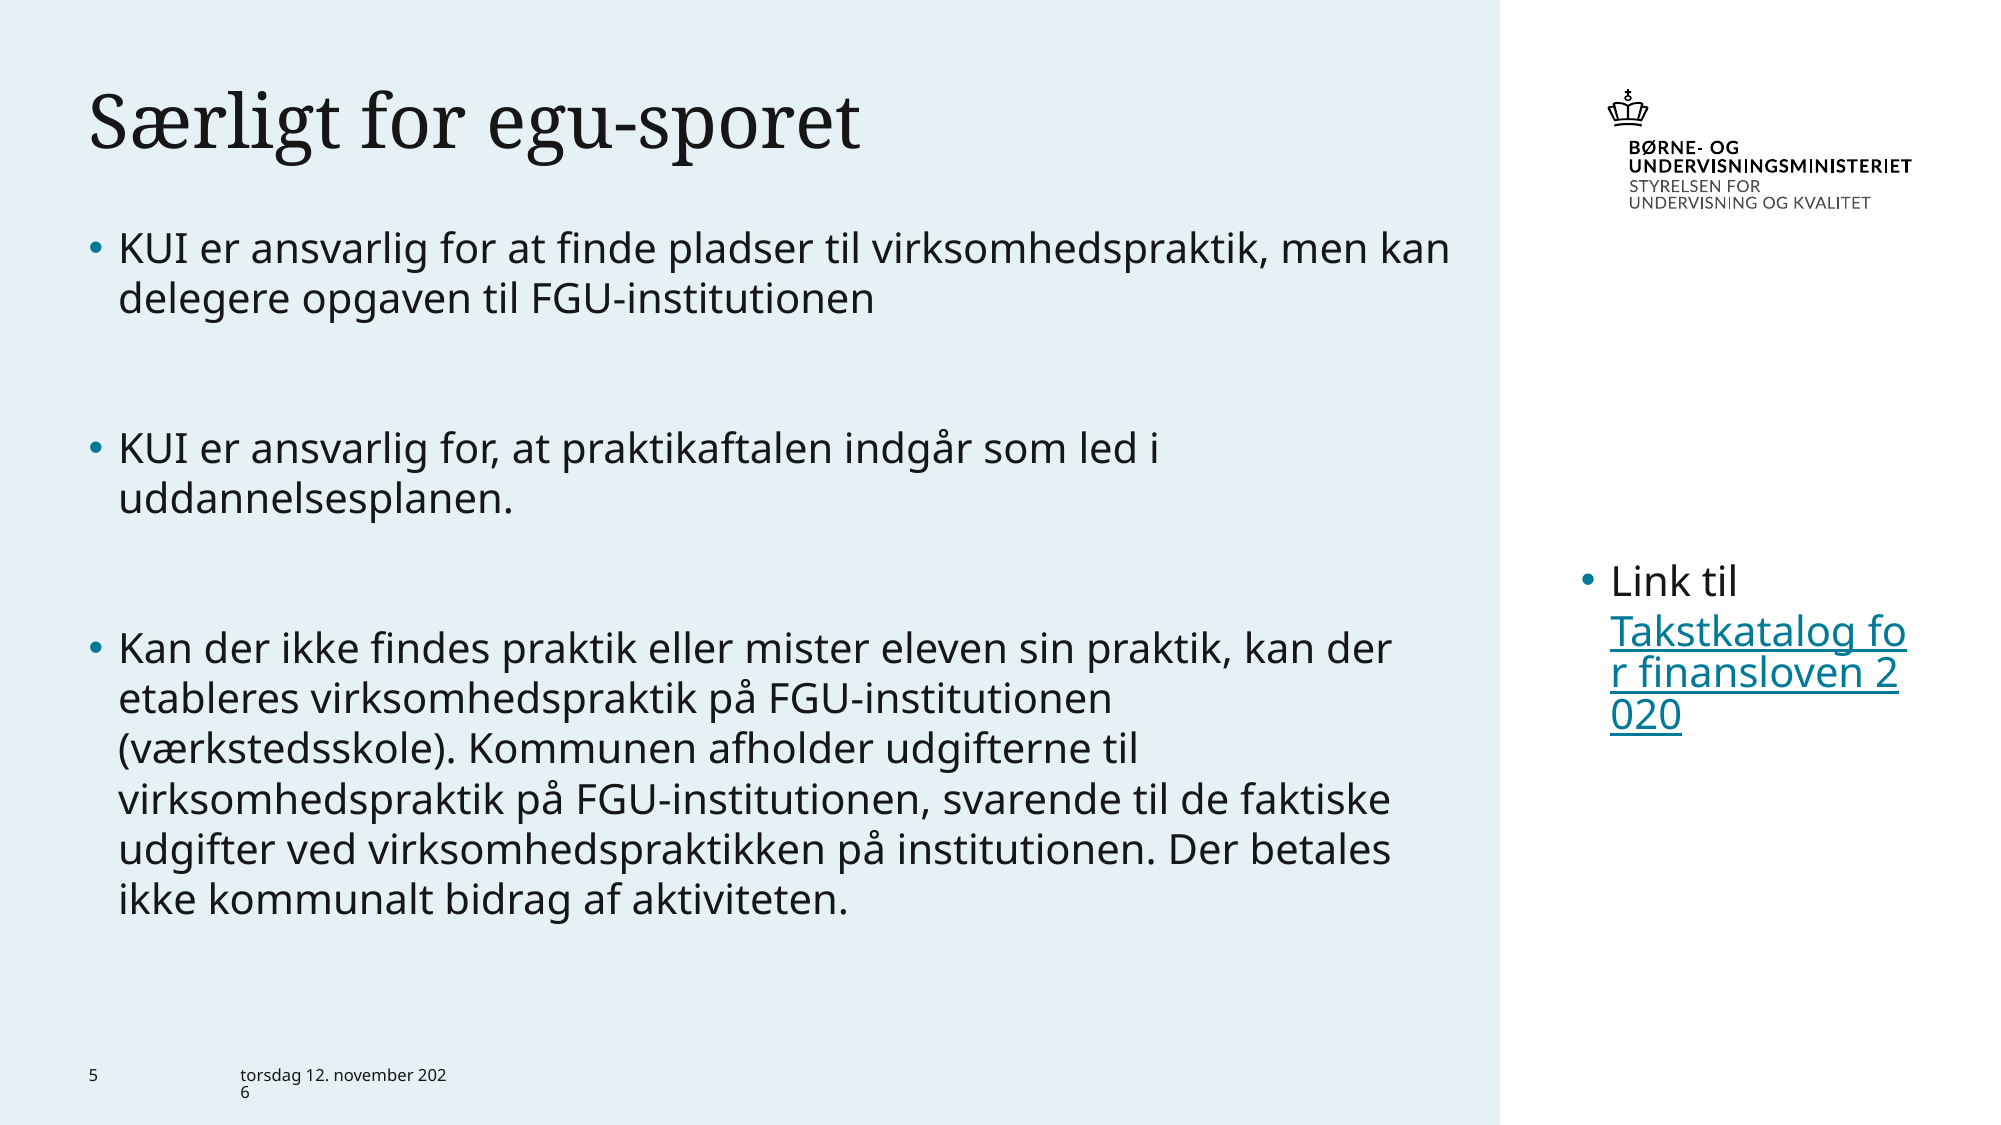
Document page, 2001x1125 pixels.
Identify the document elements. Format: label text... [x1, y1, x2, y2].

title Særligt for egu-sporet [88, 88, 1456, 222]
slide_number 5 [88, 1058, 134, 1088]
list KUI er ansvarlig for at finde pladser til virksomhedspraktik, men kan delegere opgaven til FGU-institutionen KUI er ansvarlig for, at praktikaftalen indgår som led i uddannelsesplanen. Kan der ikke findes praktik eller mister eleven sin praktik, kan der etableres virksomhedspraktik på FGU-institutionen (værkstedsskole). Kommunen afholder udgifterne til virksomhedspraktik på FGU-institutionen, svarende til de faktiske udgifter ved virksomhedspraktikken på institutionen. Der betales ikke kommunalt bidrag af aktiviteten. [88, 222, 1456, 1037]
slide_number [240, 1058, 449, 1088]
list Link til Takstkatalog for finansloven 2020 [1580, 295, 1920, 1037]
